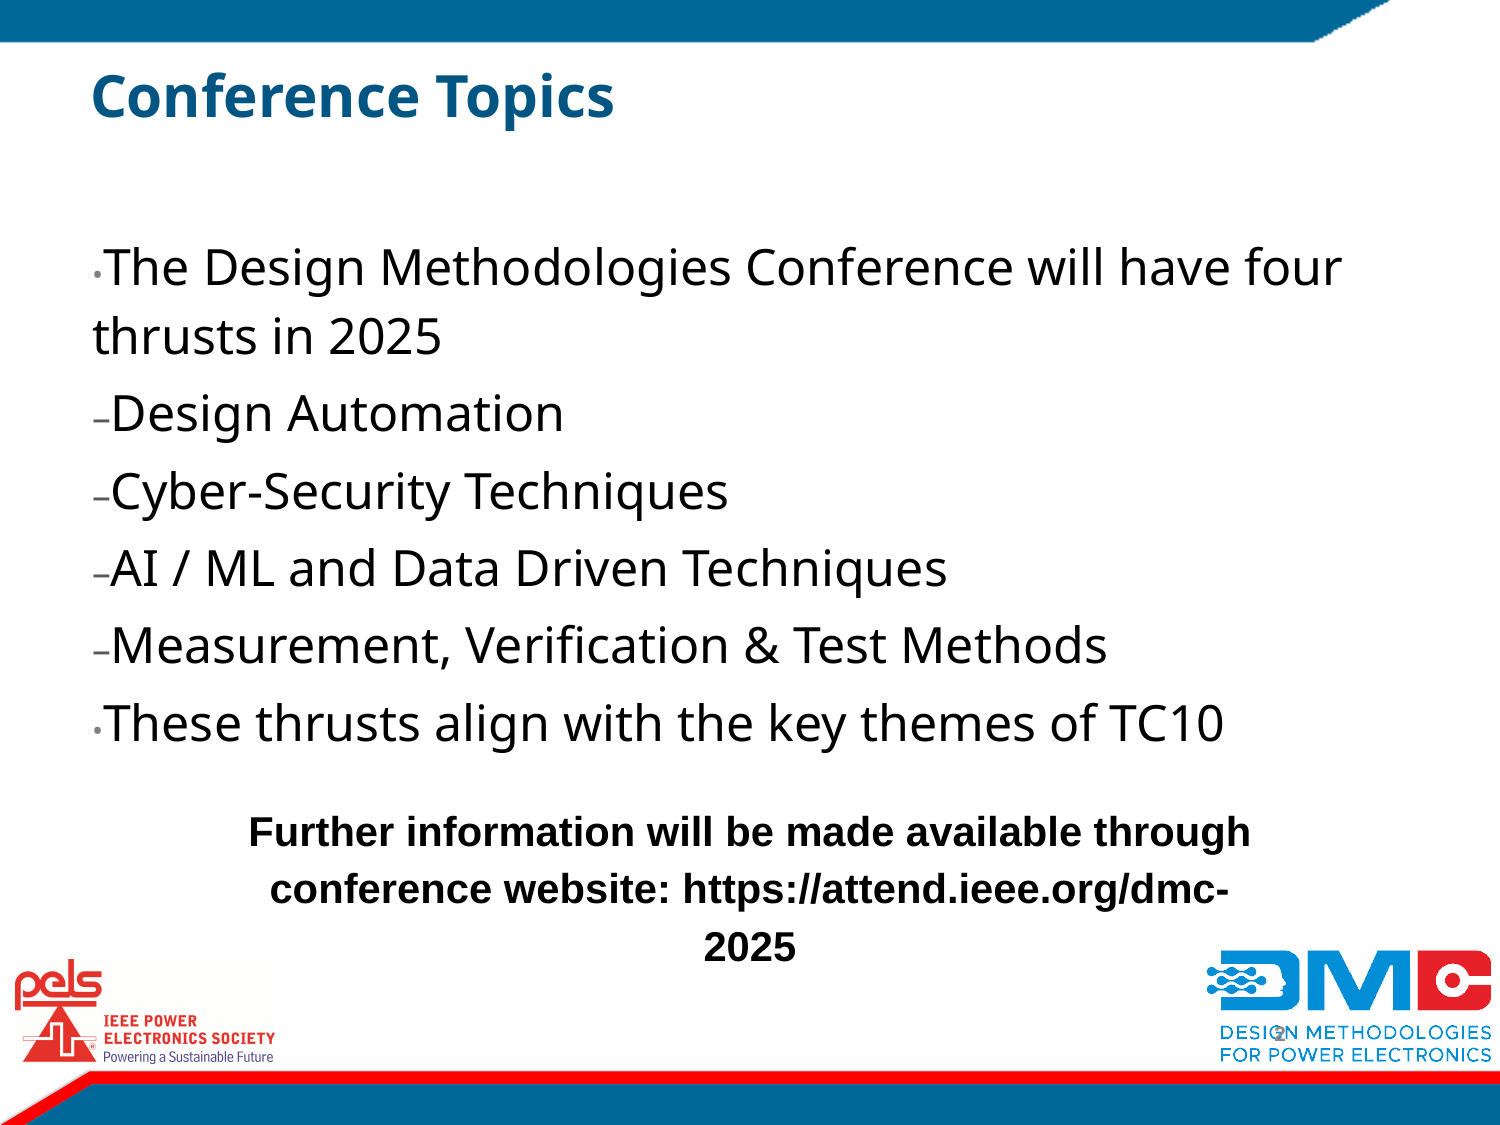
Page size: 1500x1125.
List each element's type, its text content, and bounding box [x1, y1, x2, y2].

list •The Design Methodologies Conference will have four thrusts in 2025 –Design Automation –Cyber-Security Techniques –AI / ML and Data Driven Techniques –Measurement, Verification & Test Methods •These thrusts align with the key themes of TC10 [75, 219, 1425, 969]
title Conference Topics [75, 51, 1425, 202]
text_box Further information will be made available through conference website: https://attend.ieee.org/dmc-2025 [222, 781, 1278, 985]
slide_number 1 [1188, 1003, 1301, 1064]
picture [0, 0, 1500, 1124]
